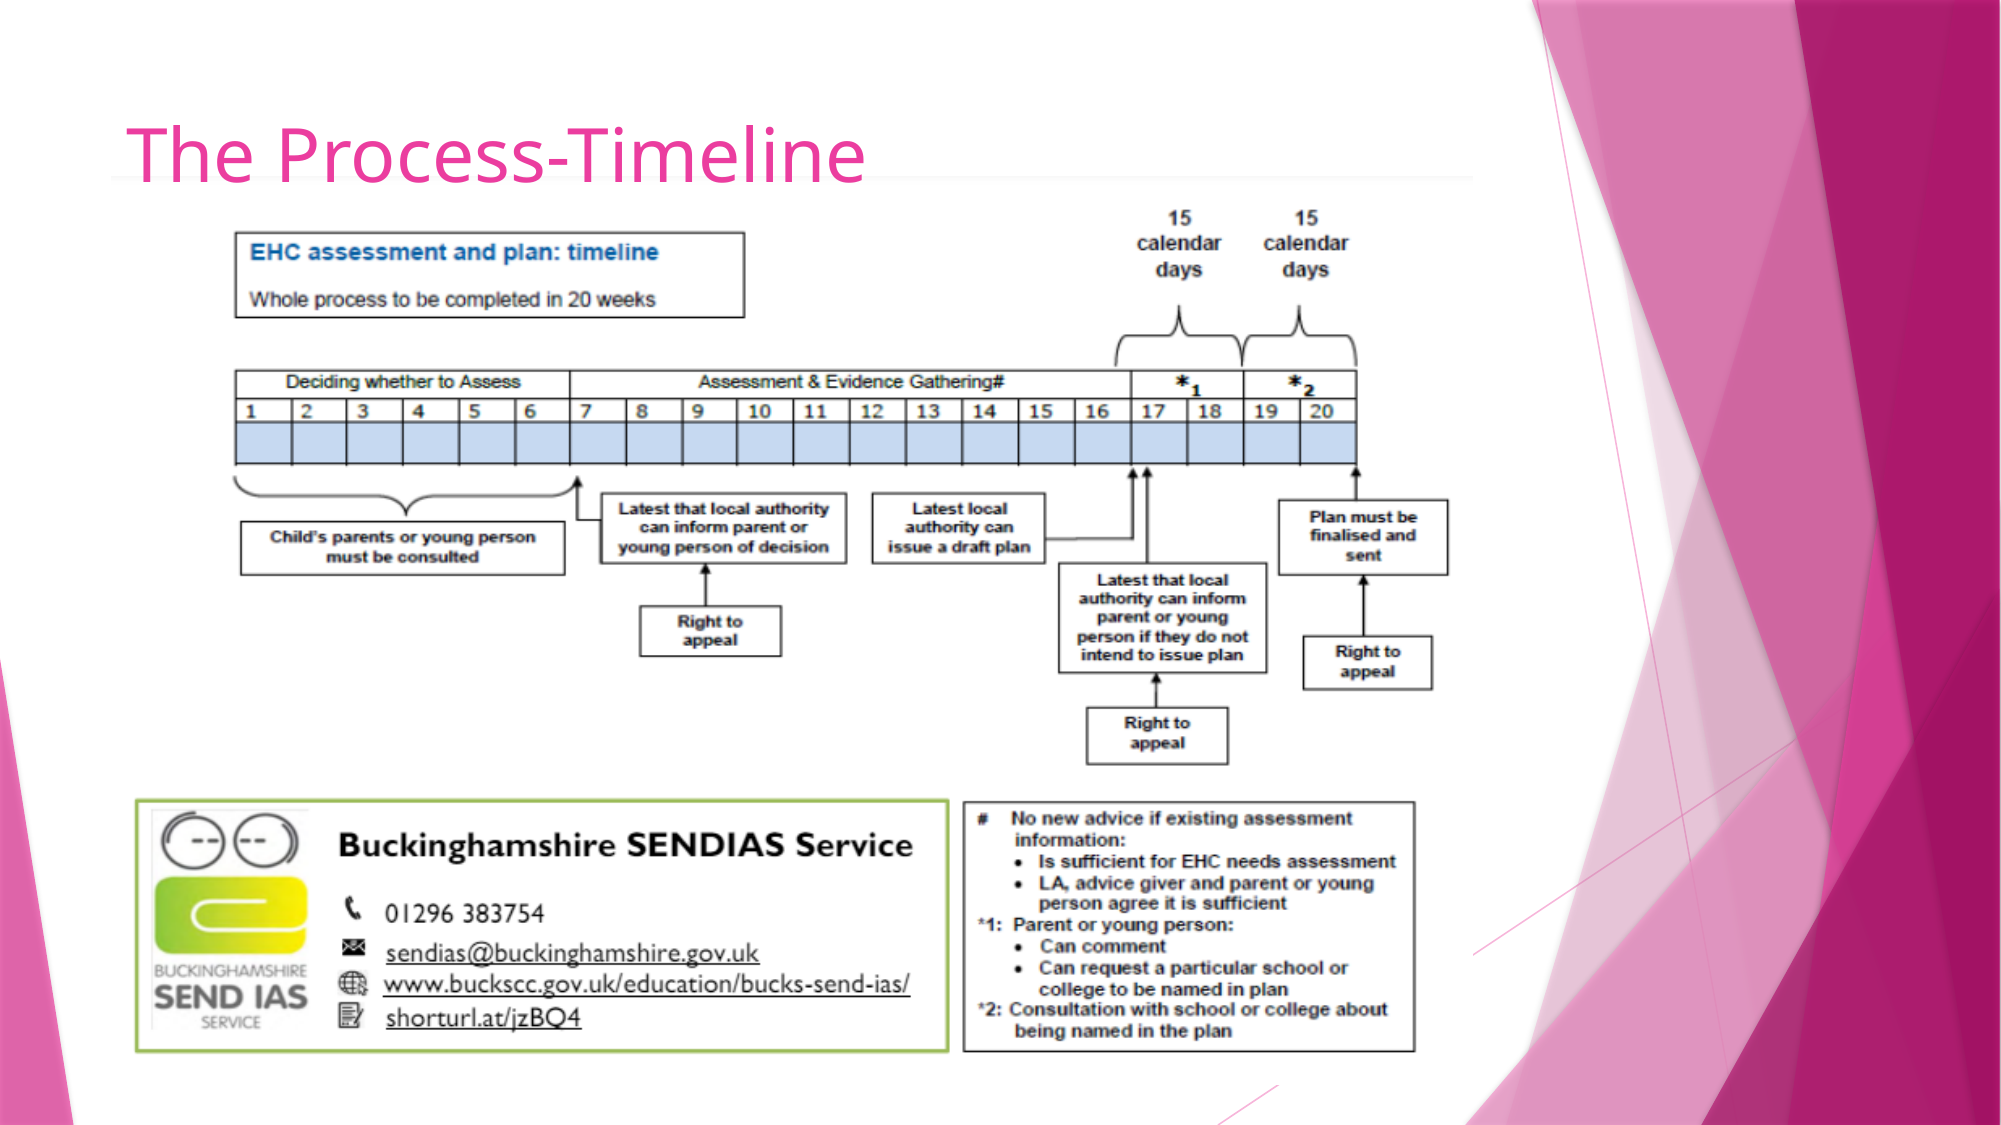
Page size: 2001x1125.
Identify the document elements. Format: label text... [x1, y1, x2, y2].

picture [110, 176, 1473, 1086]
title The Process-Timeline [111, 99, 1522, 209]
